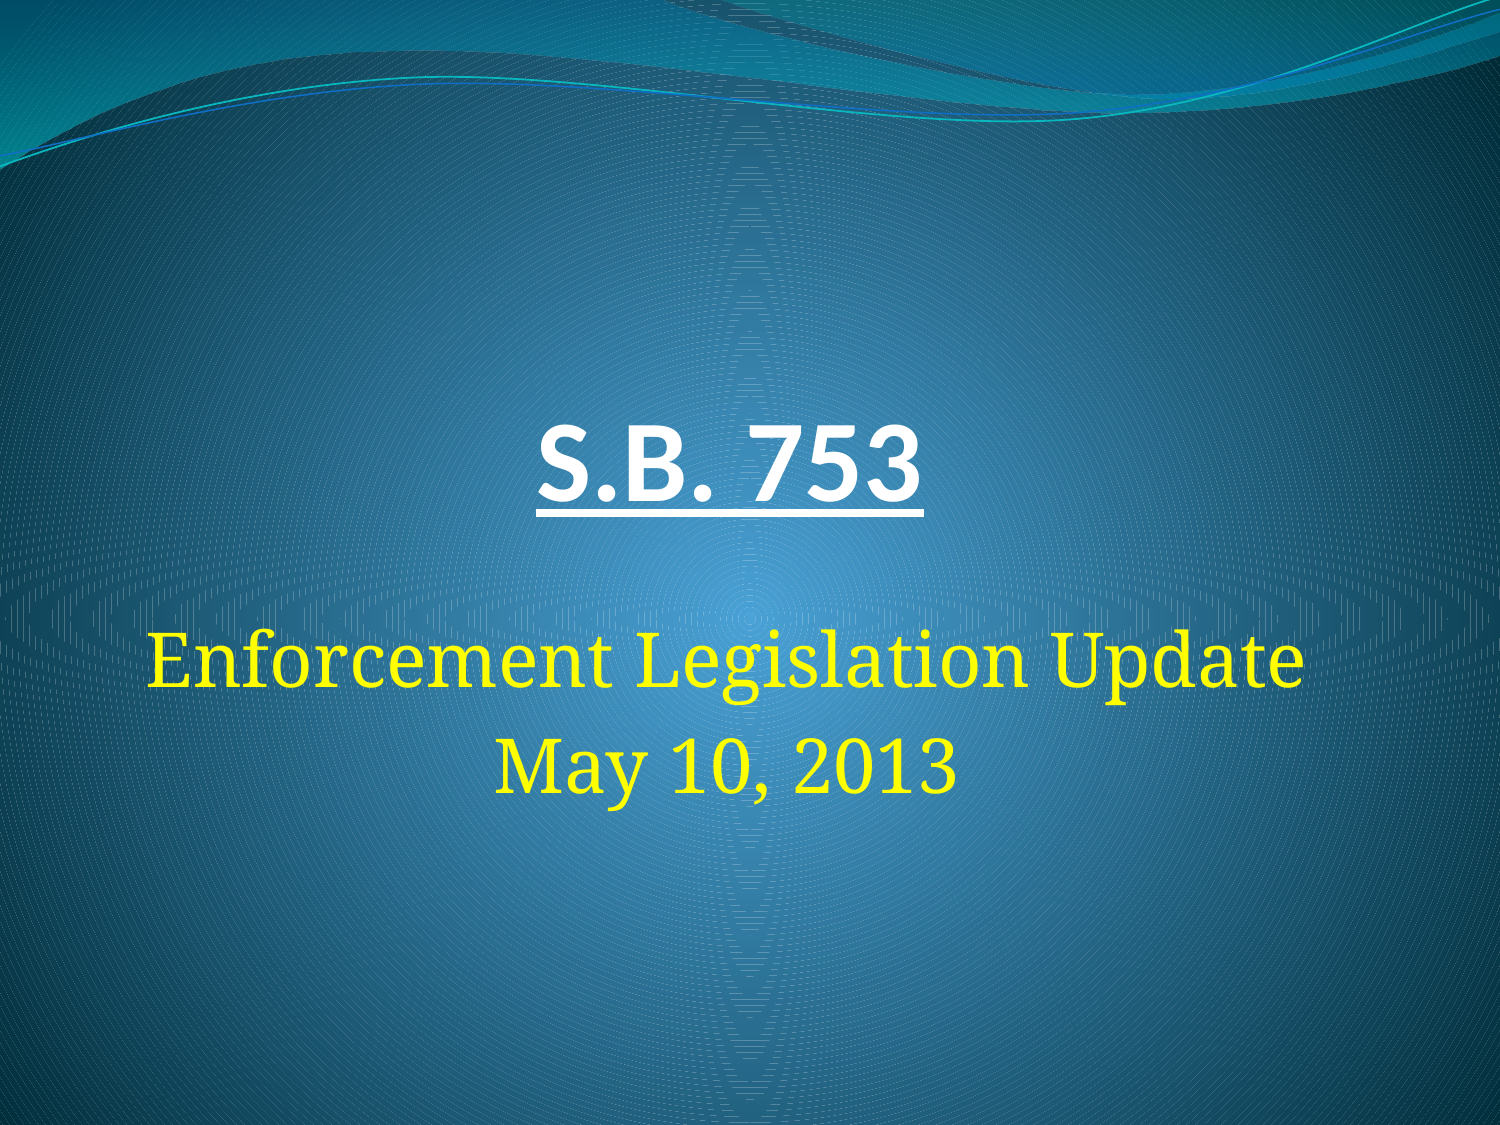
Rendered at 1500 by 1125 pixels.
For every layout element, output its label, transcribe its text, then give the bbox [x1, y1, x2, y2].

subtitle Enforcement Legislation Update May 10, 2013 [87, 529, 1376, 818]
title S.B. 753 [87, 224, 1376, 525]
